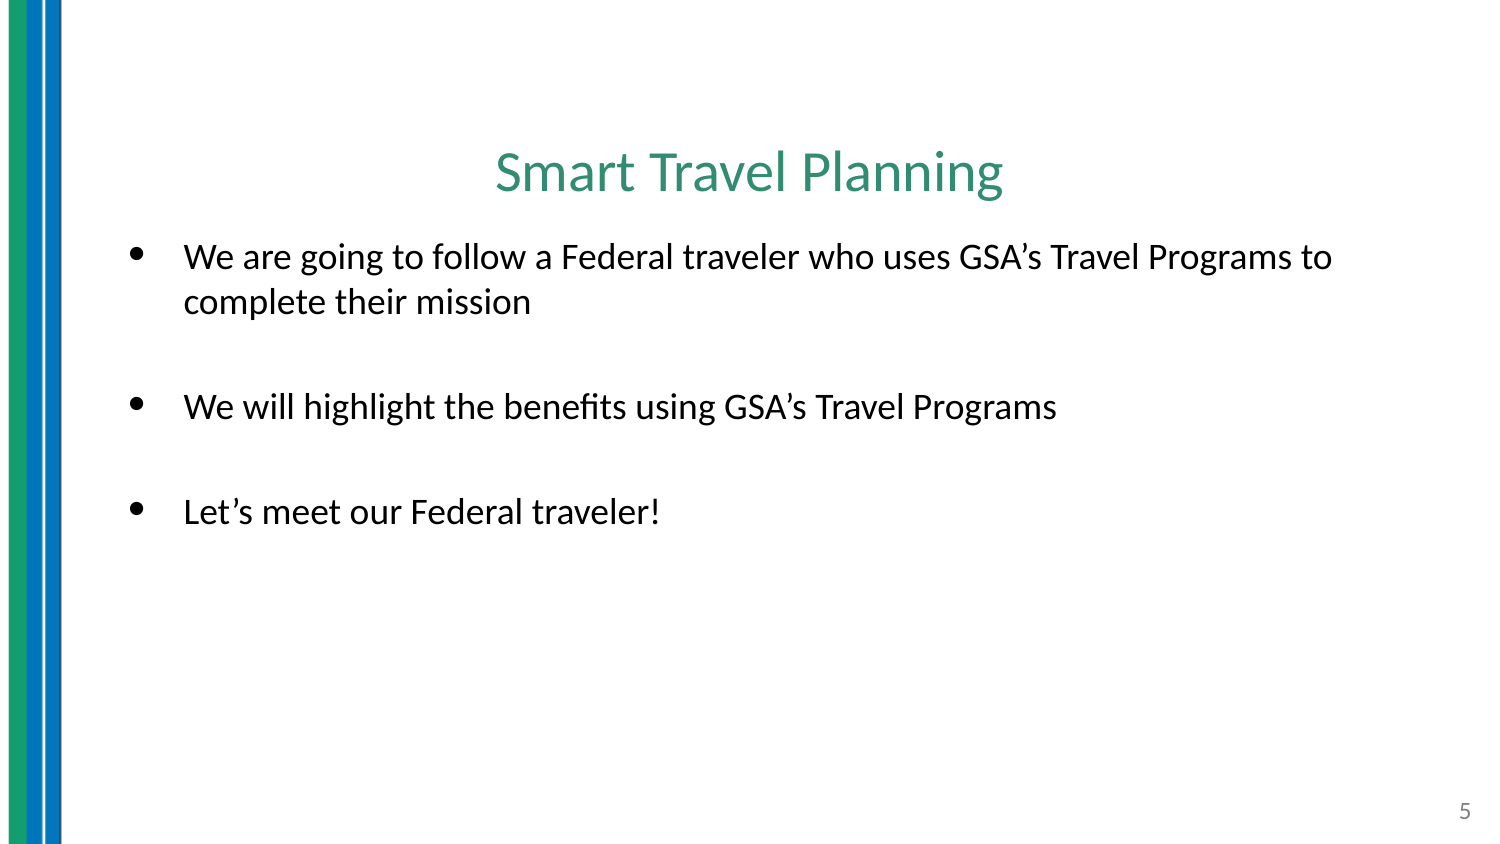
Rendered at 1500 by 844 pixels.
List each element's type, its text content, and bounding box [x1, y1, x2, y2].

title Smart Travel Planning [112, 112, 1388, 224]
text_box We are going to follow a Federal traveler who uses GSA’s Travel Programs to complete their mission We will highlight the benefits using GSA’s Travel Programs Let’s meet our Federal traveler! [112, 224, 1388, 732]
picture [0, 0, 26, 844]
picture [29, 0, 1500, 844]
